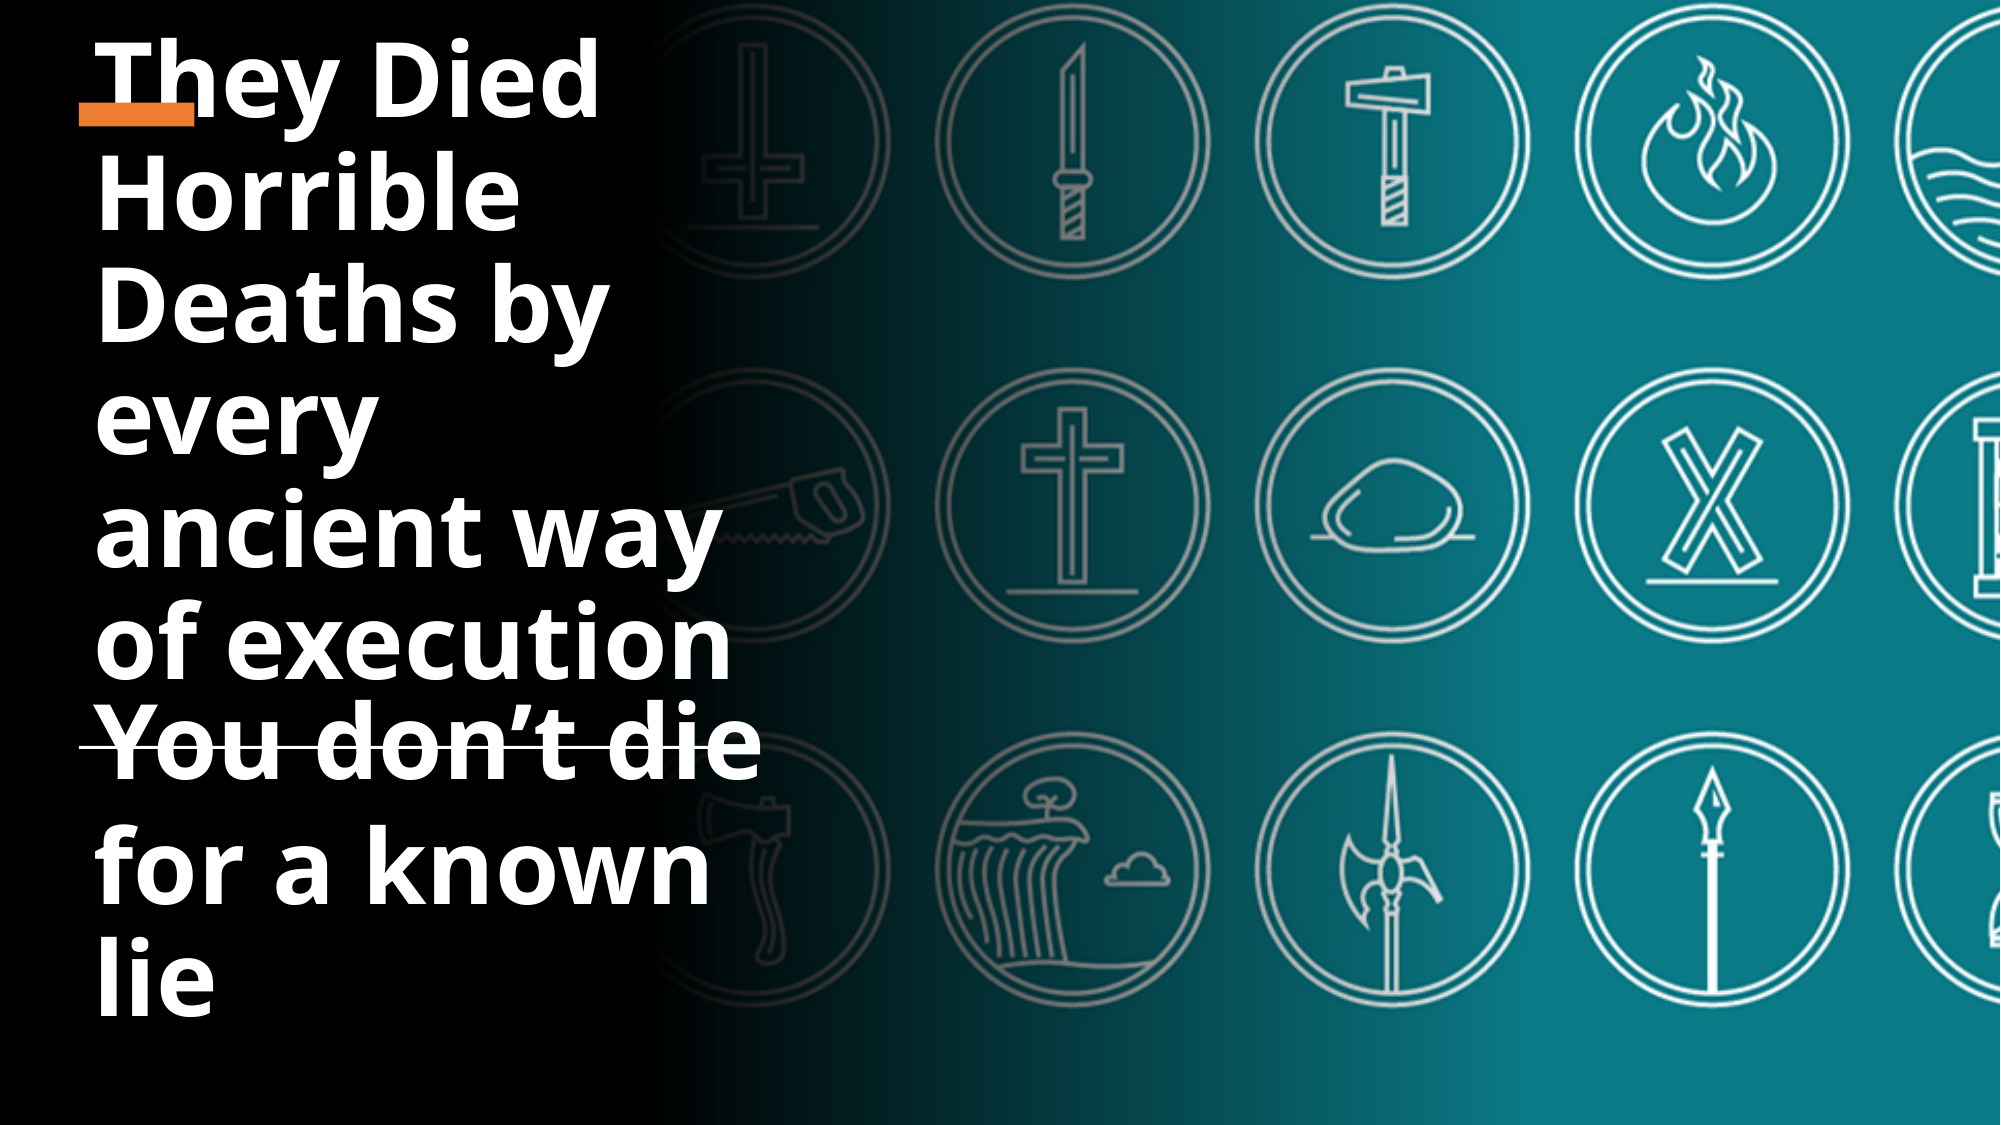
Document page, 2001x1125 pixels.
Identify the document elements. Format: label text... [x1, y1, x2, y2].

text_box [0, 0, 577, 1125]
text_box [78, 102, 195, 128]
text_box You don’t die for a known lie [78, 784, 577, 1047]
text_box They Died Horrible Deaths by every ancient way of execution [78, 184, 577, 710]
picture [577, 0, 2000, 1125]
text_box [78, 745, 577, 750]
